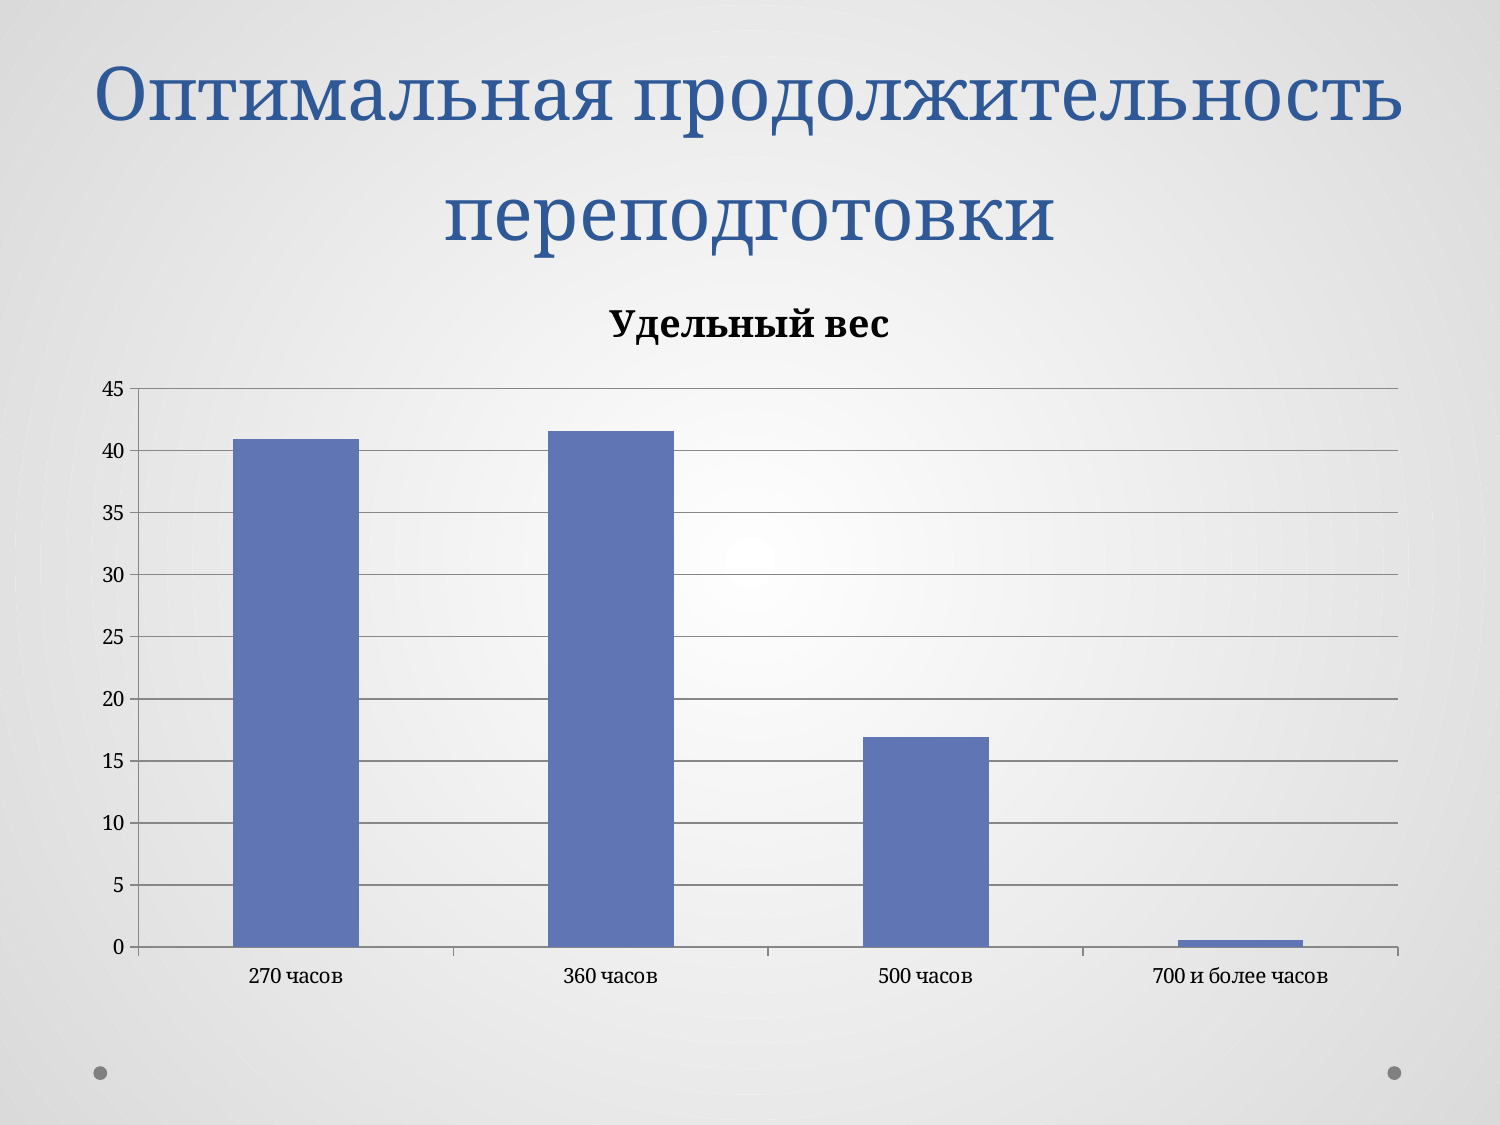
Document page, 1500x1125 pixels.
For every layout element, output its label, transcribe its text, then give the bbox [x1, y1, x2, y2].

chart [74, 262, 1426, 1006]
title Оптимальная продолжительность переподготовки [75, 0, 1425, 261]
